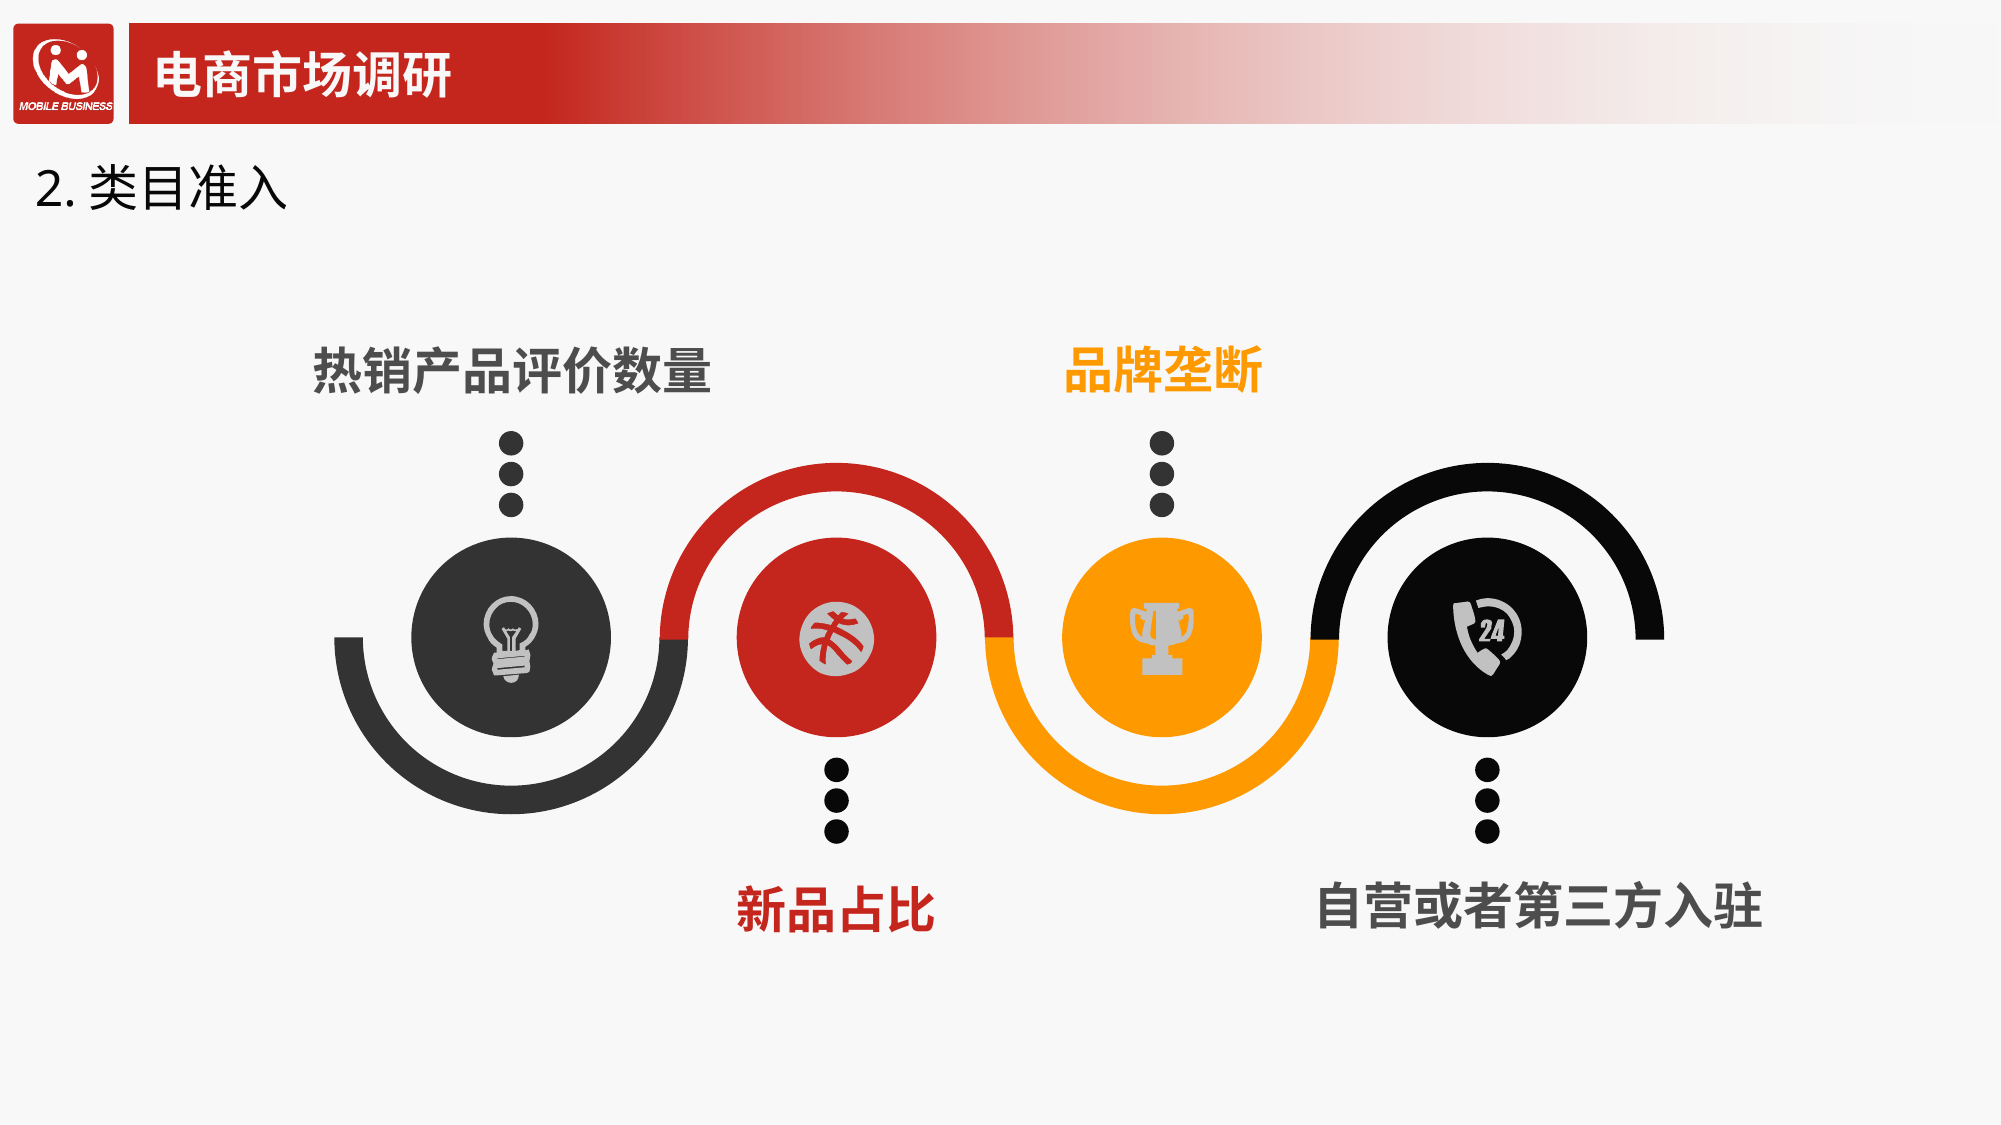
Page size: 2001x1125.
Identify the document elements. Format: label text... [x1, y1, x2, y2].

title 电商市场调研 [137, 23, 1615, 125]
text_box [498, 430, 524, 518]
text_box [1387, 537, 1588, 738]
text_box 自营或者第三方入驻 [1296, 867, 1780, 943]
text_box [736, 537, 937, 738]
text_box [411, 537, 612, 738]
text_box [1149, 430, 1175, 518]
text_box 品牌垄断 [953, 331, 1373, 407]
text_box 热销产品评价数量 [292, 332, 732, 408]
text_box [824, 757, 850, 844]
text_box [1474, 757, 1500, 844]
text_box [1061, 537, 1263, 738]
text_box [0, 148, 1969, 1113]
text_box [333, 460, 1665, 817]
text_box 新品占比 [627, 871, 1046, 947]
picture [16, 37, 115, 111]
